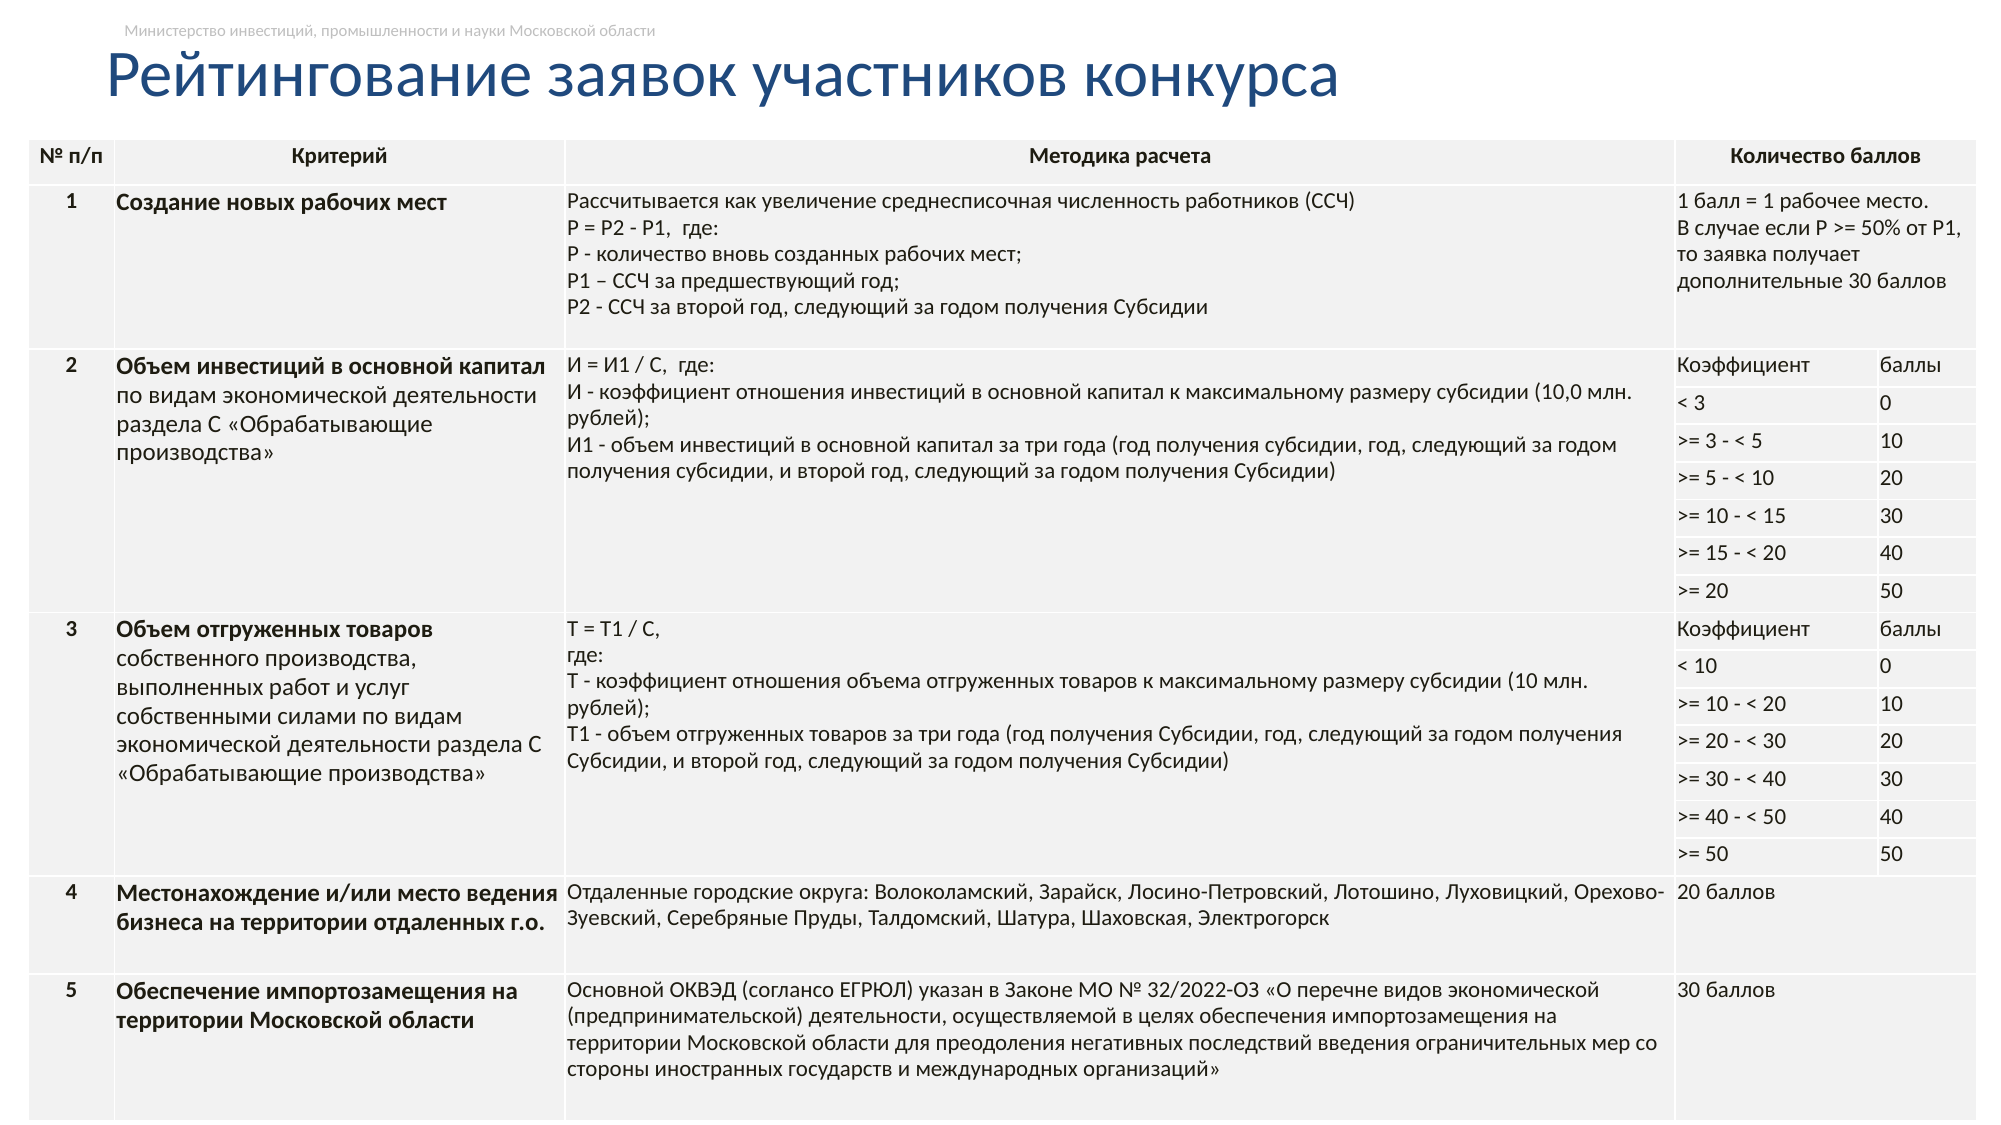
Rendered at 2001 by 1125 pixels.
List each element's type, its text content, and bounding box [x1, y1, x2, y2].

table_cell >= 5 - < 10 [1676, 463, 1877, 499]
text_box Рейтингование заявок участников конкурса [91, 22, 1857, 118]
table_cell 4 [29, 877, 114, 973]
table_cell 3 [29, 613, 114, 875]
table_cell Объем отгруженных товаров собственного производства, выполненных работ и услуг собственными силами по видам экономической деятельности раздела C «Обрабатывающие производства» [115, 613, 564, 875]
table_cell 2 [29, 350, 114, 612]
table_cell 50 [1879, 576, 1976, 612]
table_cell >= 10 - < 15 [1676, 500, 1877, 536]
table_cell баллы [1879, 350, 1976, 386]
table_cell Коэффициент [1676, 613, 1877, 649]
table_cell 40 [1879, 801, 1976, 837]
table_cell 30 [1879, 764, 1976, 800]
table_cell >= 50 [1676, 839, 1877, 875]
table_header Количество баллов [1676, 140, 1976, 184]
table_cell 0 [1879, 388, 1976, 423]
table_cell Объем инвестиций в основной капитал по видам экономической деятельности раздела C «Обрабатывающие производства» [115, 350, 564, 612]
table_cell 20 [1879, 463, 1976, 499]
table_cell >= 20 - < 30 [1676, 726, 1877, 762]
table_cell 40 [1879, 538, 1976, 574]
table_cell >= 30 - < 40 [1676, 764, 1877, 800]
table_cell 1 [29, 186, 114, 348]
table_cell 10 [1879, 425, 1976, 461]
table_header Критерий [115, 140, 564, 184]
table_cell Создание новых рабочих мест [115, 186, 564, 348]
table_cell И = И1 / С, где: И - коэффициент отношения инвестиций в основной капитал к максимальному размеру субсидии (10,0 млн. рублей); И1 - объем инвестиций в основной капитал за три года (год получения субсидии, год, следующий за годом получения субсидии, и второй год, следующий за годом получения Субсидии) [566, 350, 1674, 612]
table_cell Рассчитывается как увеличение среднесписочная численность работников (ССЧ) Р = Р2 - Р1, где: Р - количество вновь созданных рабочих мест; Р1 – ССЧ за предшествующий год; Р2 - ССЧ за второй год, следующий за годом получения Субсидии [566, 186, 1674, 348]
table_cell 1 балл = 1 рабочее место. В случае если Р >= 50% от Р1, то заявка получает дополнительные 30 баллов [1676, 186, 1976, 348]
table_cell >= 15 - < 20 [1676, 538, 1877, 574]
table_cell Т = Т1 / С, где: Т - коэффициент отношения объема отгруженных товаров к максимальному размеру субсидии (10 млн. рублей); Т1 - объем отгруженных товаров за три года (год получения Субсидии, год, следующий за годом получения Субсидии, и второй год, следующий за годом получения Субсидии) [566, 613, 1674, 875]
table_header Методика расчета [566, 140, 1674, 184]
table_cell 20 баллов [1676, 877, 1976, 973]
table_header № п/п [29, 140, 114, 184]
table_cell 30 [1879, 500, 1976, 536]
table_cell >= 3 - < 5 [1676, 425, 1877, 461]
table_cell >= 10 - < 20 [1676, 689, 1877, 724]
table_cell Местонахождение и/или место ведения бизнеса на территории отдаленных г.о. [115, 877, 564, 973]
table_cell 30 баллов [1676, 975, 1976, 1120]
table_cell 10 [1879, 689, 1976, 724]
table_cell Обеспечение импортозамещения на территории Московской области [115, 975, 564, 1120]
table_cell >= 40 - < 50 [1676, 801, 1877, 837]
table_cell Основной ОКВЭД (соглансо ЕГРЮЛ) указан в Законе МО № 32/2022-ОЗ «О перечне видов экономической (предпринимательской) деятельности, осуществляемой в целях обеспечения импортозамещения на территории Московской области для преодоления негативных последствий введения ограничительных мер со стороны иностранных государств и международных организаций» [566, 975, 1674, 1120]
table_cell >= 20 [1676, 576, 1877, 612]
table_cell < 3 [1676, 388, 1877, 423]
table_cell Отдаленные городские округа: Волоколамский, Зарайск, Лосино-Петровский, Лотошино, Луховицкий, Орехово-Зуевский, Серебряные Пруды, Талдомский, Шатура, Шаховская, Электрогорск [566, 877, 1674, 973]
table_cell баллы [1879, 613, 1976, 649]
table_cell 5 [29, 975, 114, 1120]
table_cell 50 [1879, 839, 1976, 875]
table_cell Коэффициент [1676, 350, 1877, 386]
table_cell 0 [1879, 651, 1976, 687]
table_cell 20 [1879, 726, 1976, 762]
table_cell < 10 [1676, 651, 1877, 687]
